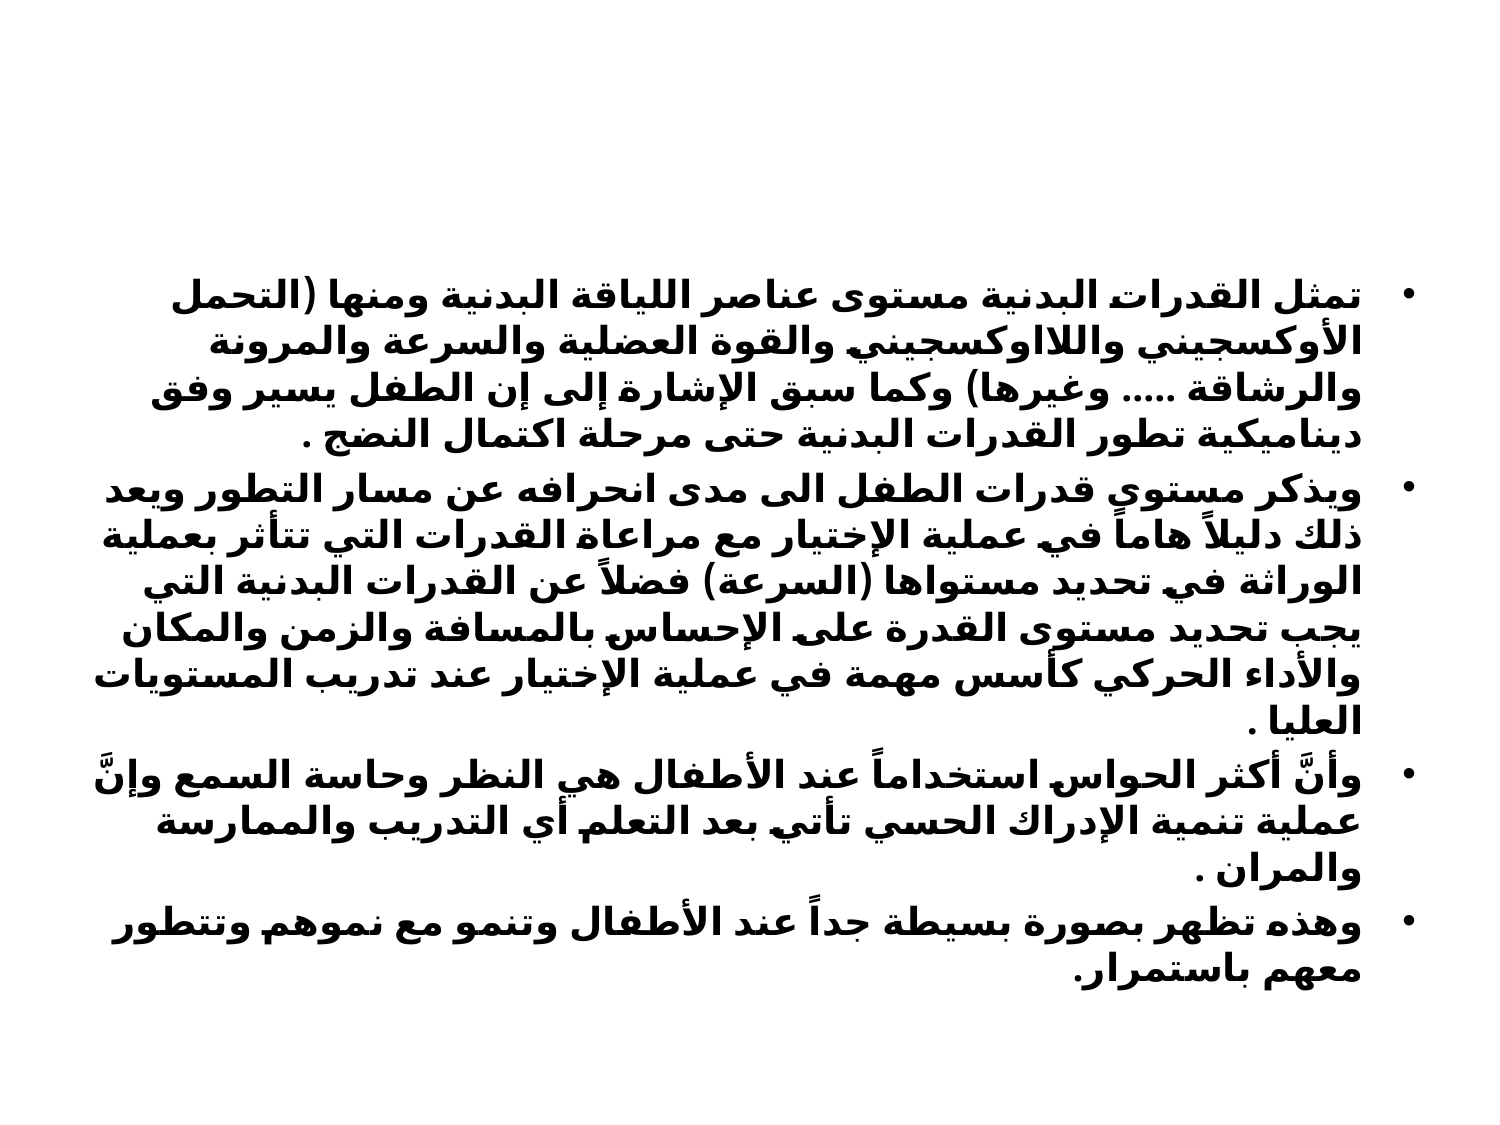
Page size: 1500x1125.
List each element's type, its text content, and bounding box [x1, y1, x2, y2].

list تمثل القدرات البدنية مستوى عناصر اللياقة البدنية ومنها (التحمل الأوكسجيني واللااوكسجيني والقوة العضلية والسرعة والمرونة والرشاقة ..... وغيرها) وكما سبق الإشارة إلى إن الطفل يسير وفق ديناميكية تطور القدرات البدنية حتى مرحلة اكتمال النضج . ويذكر مستوى قدرات الطفل الى مدى انحرافه عن مسار التطور ويعد ذلك دليلاً هاماً في عملية الإختيار مع مراعاة القدرات التي تتأثر بعملية الوراثة في تحديد مستواها (السرعة) فضلاً عن القدرات البدنية التي يجب تحديد مستوى القدرة على الإحساس بالمسافة والزمن والمكان والأداء الحركي كأسس مهمة في عملية الإختيار عند تدريب المستويات العليا . وأنَّ أكثر الحواس استخداماً عند الأطفال هي النظر وحاسة السمع وإنَّ عملية تنمية الإدراك الحسي تأتي بعد التعلم أي التدريب والممارسة والمران . وهذه تظهر بصورة بسيطة جداً عند الأطفال وتنمو مع نموهم وتتطور معهم باستمرار. [75, 262, 1425, 1005]
